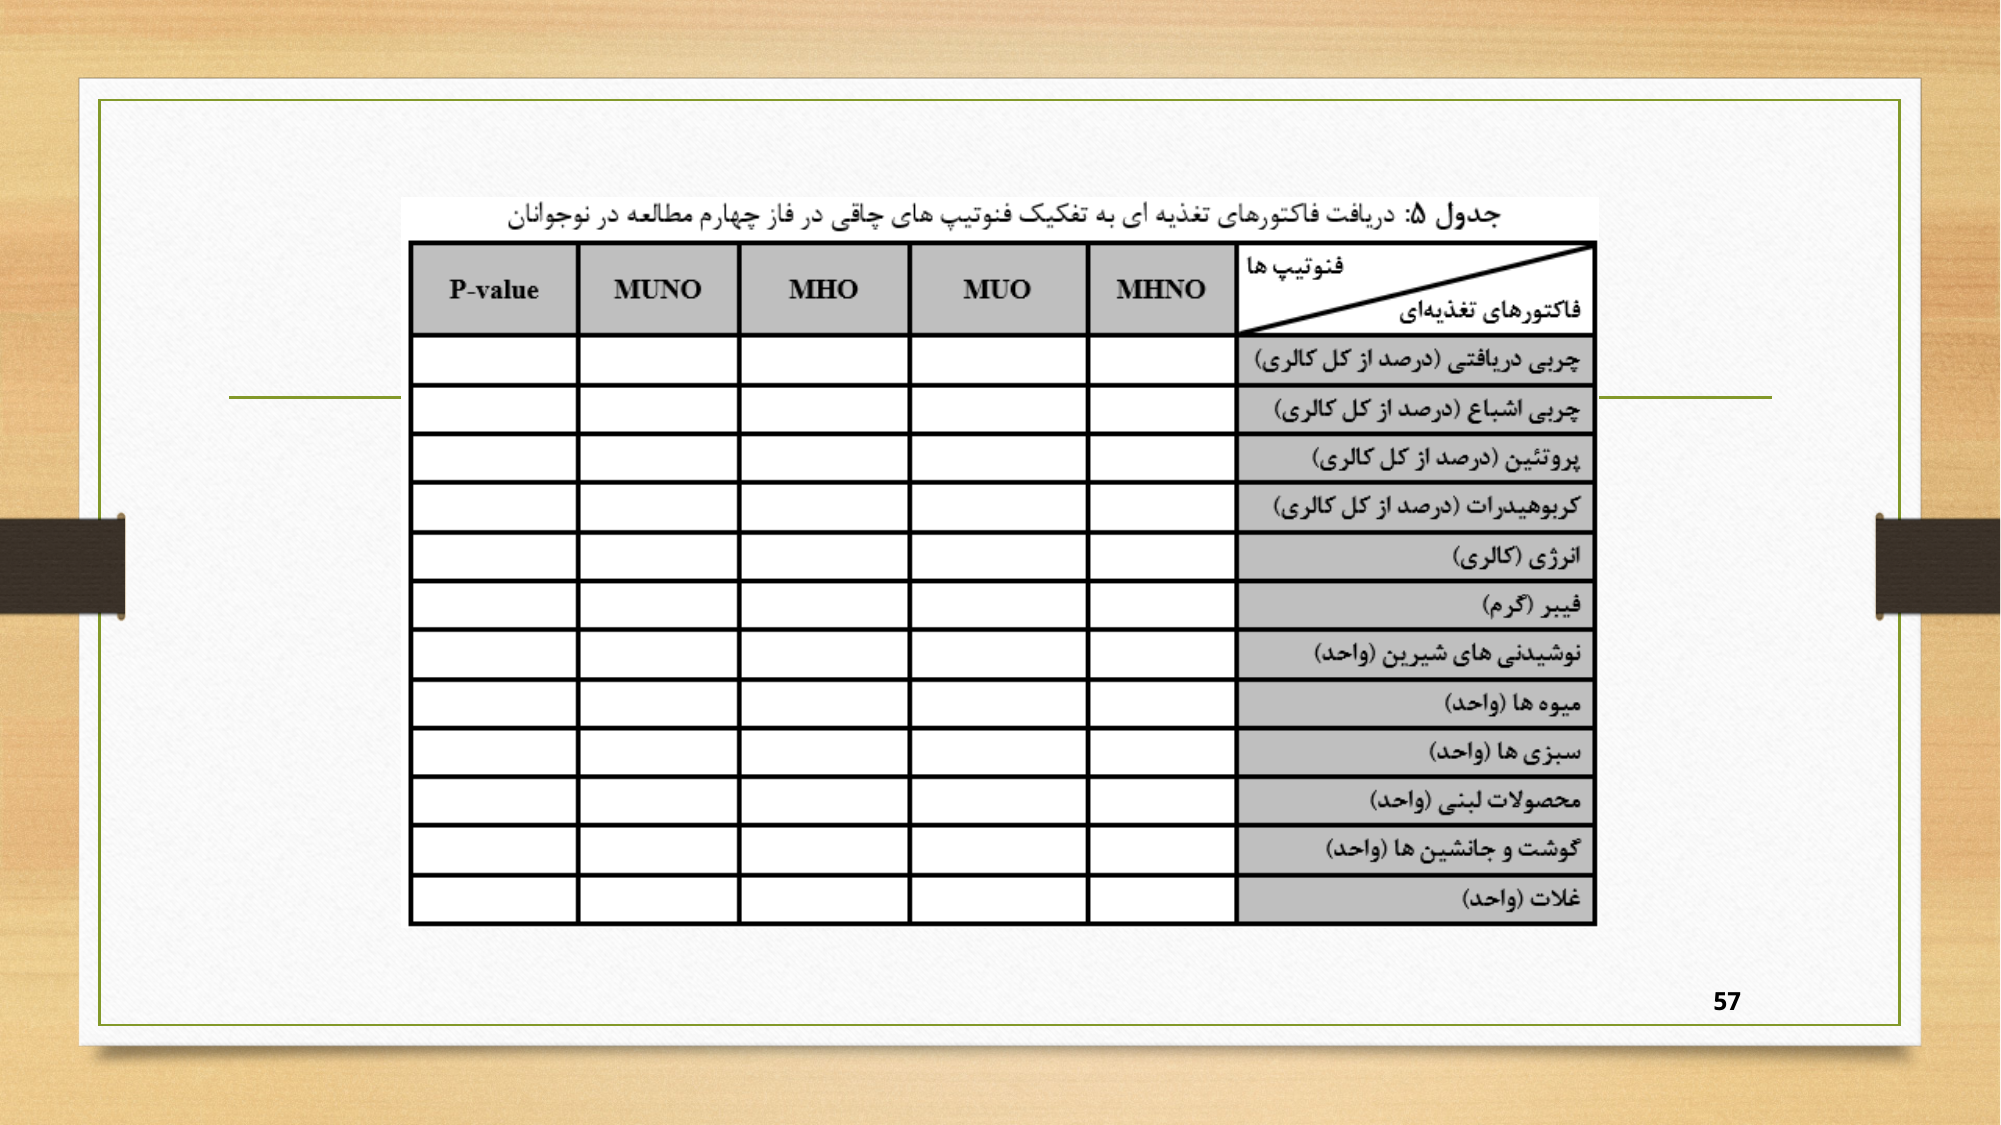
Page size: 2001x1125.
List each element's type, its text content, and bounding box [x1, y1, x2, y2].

slide_number 57 [1698, 979, 1788, 1025]
picture [0, 0, 2001, 1125]
